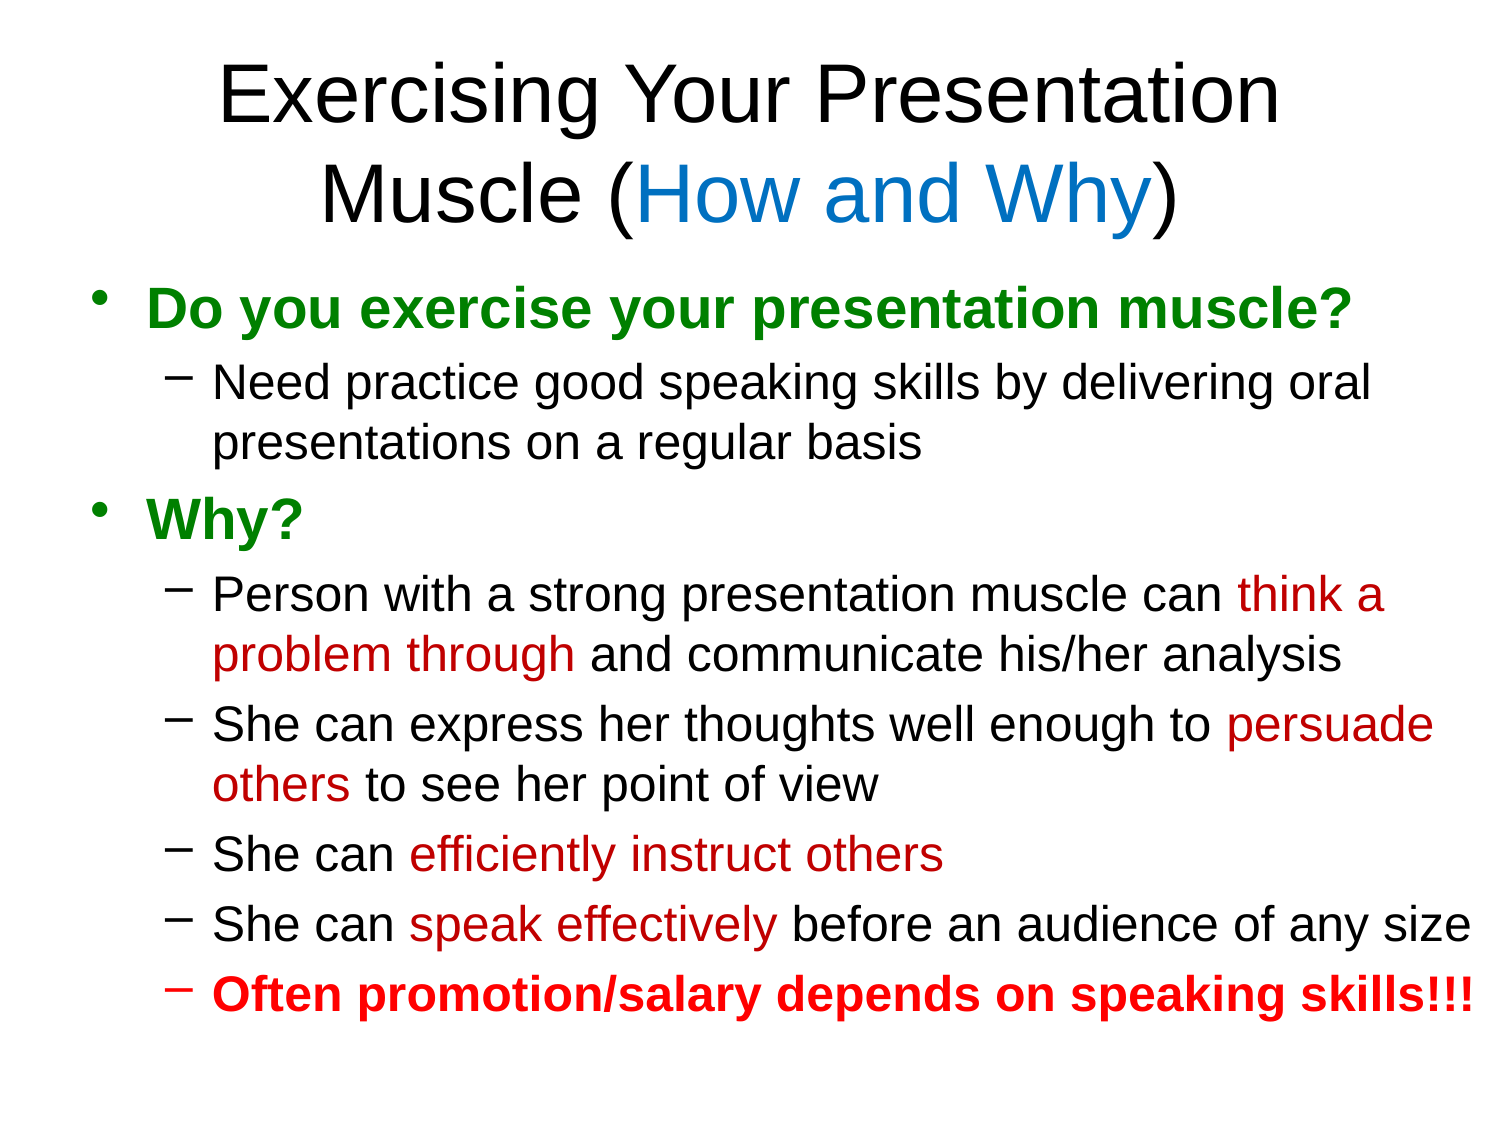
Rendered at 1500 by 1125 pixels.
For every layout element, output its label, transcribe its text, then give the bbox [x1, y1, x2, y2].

list Do you exercise your presentation muscle? Need practice good speaking skills by delivering oral presentations on a regular basis Why? Person with a strong presentation muscle can think a problem through and communicate his/her analysis She can express her thoughts well enough to persuade others to see her point of view She can efficiently instruct others She can speak effectively before an audience of any size Often promotion/salary depends on speaking skills!!! [74, 262, 1500, 1125]
title Exercising Your Presentation Muscle (How and Why) [74, 44, 1426, 233]
